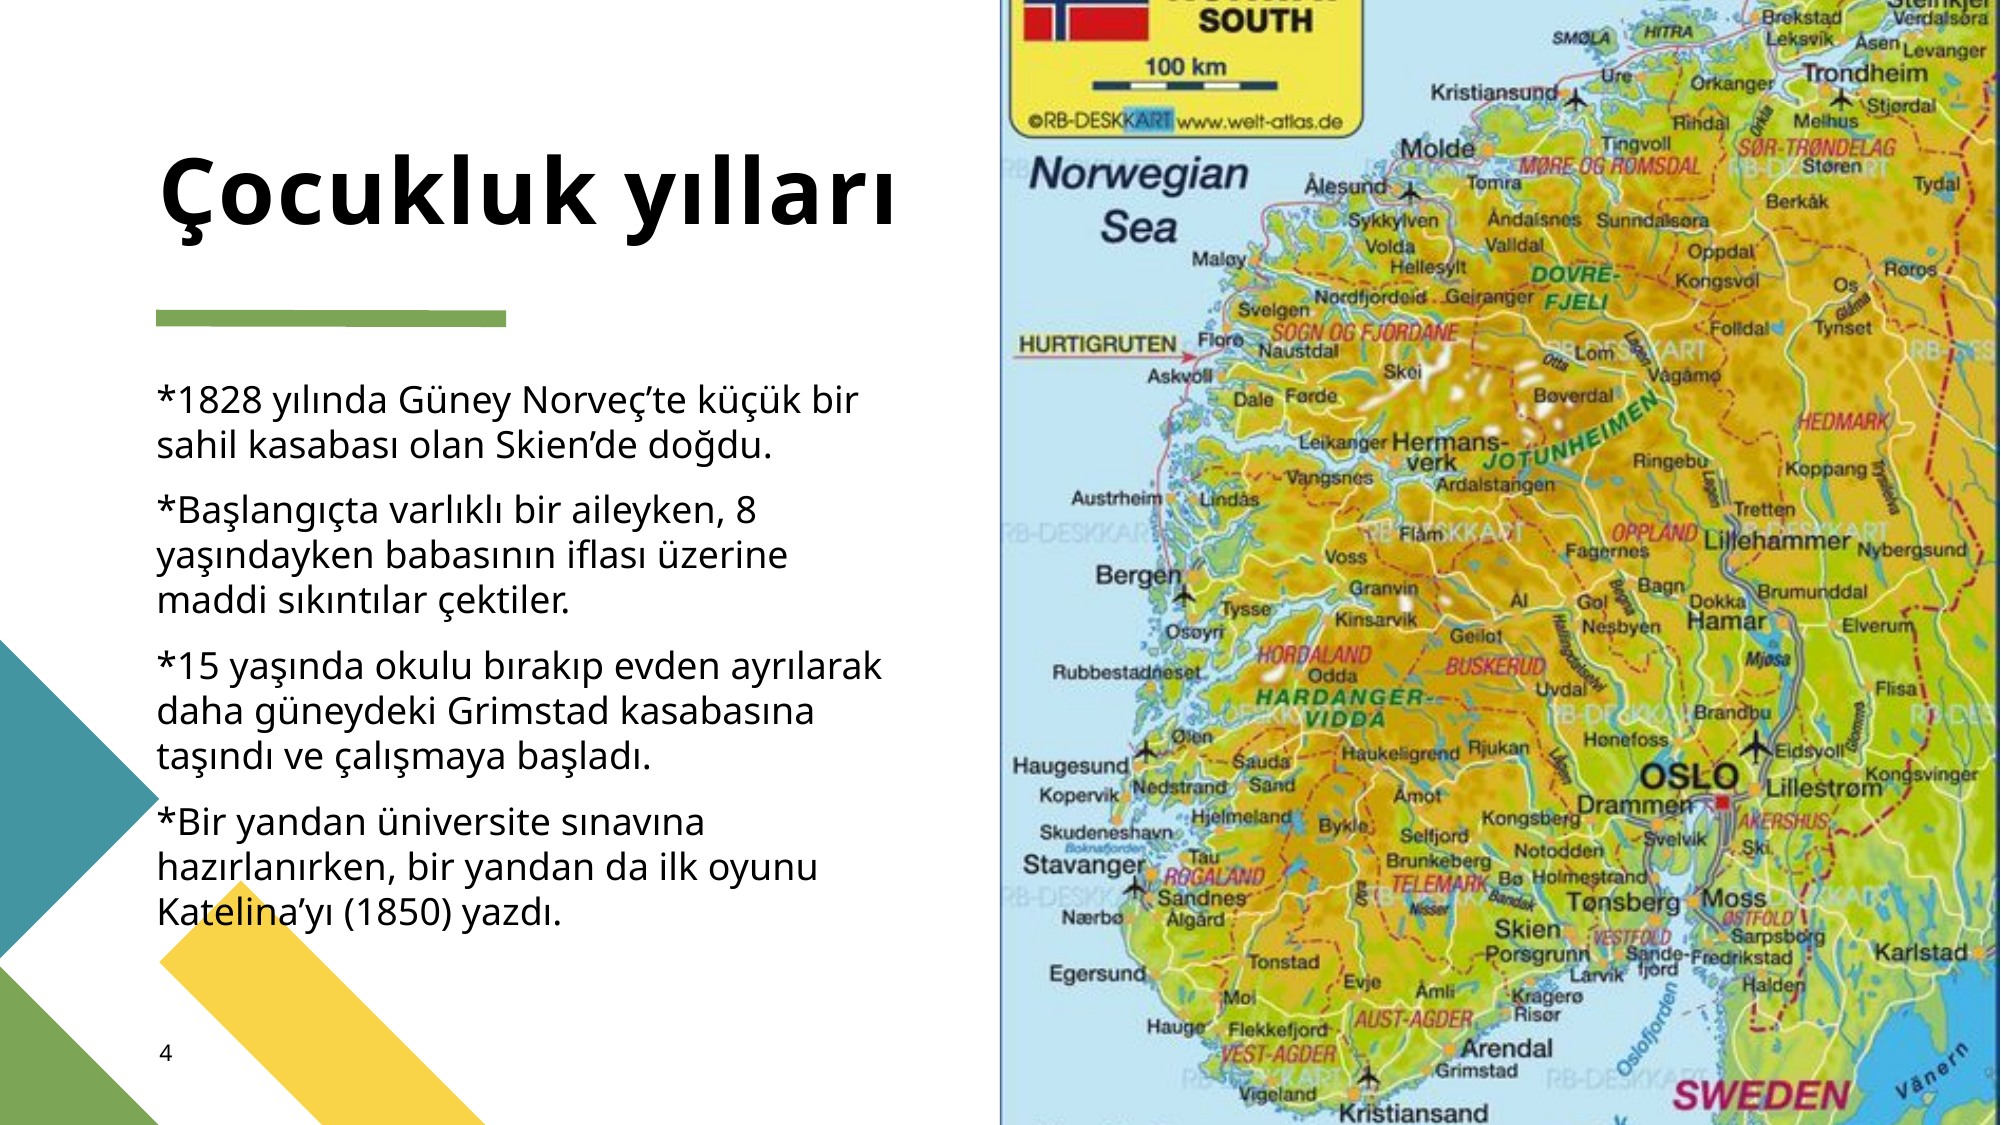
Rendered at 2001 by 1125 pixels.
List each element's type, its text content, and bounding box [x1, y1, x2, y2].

picture [999, 0, 2000, 1125]
list *1828 yılında Güney Norveç’te küçük bir sahil kasabası olan Skien’de doğdu. *Başlangıçta varlıklı bir aileyken, 8 yaşındayken babasının iflası üzerine maddi sıkıntılar çektiler. *15 yaşında okulu bırakıp evden ayrılarak daha güneydeki Grimstad kasabasına taşındı ve çalışmaya başladı. *Bir yandan üniversite sınavına hazırlanırken, bir yandan da ilk oyunu Katelina’yı (1850) yazdı. [156, 375, 907, 835]
slide_number 4 [159, 1038, 246, 1080]
title Çocukluk yılları [158, 144, 969, 245]
